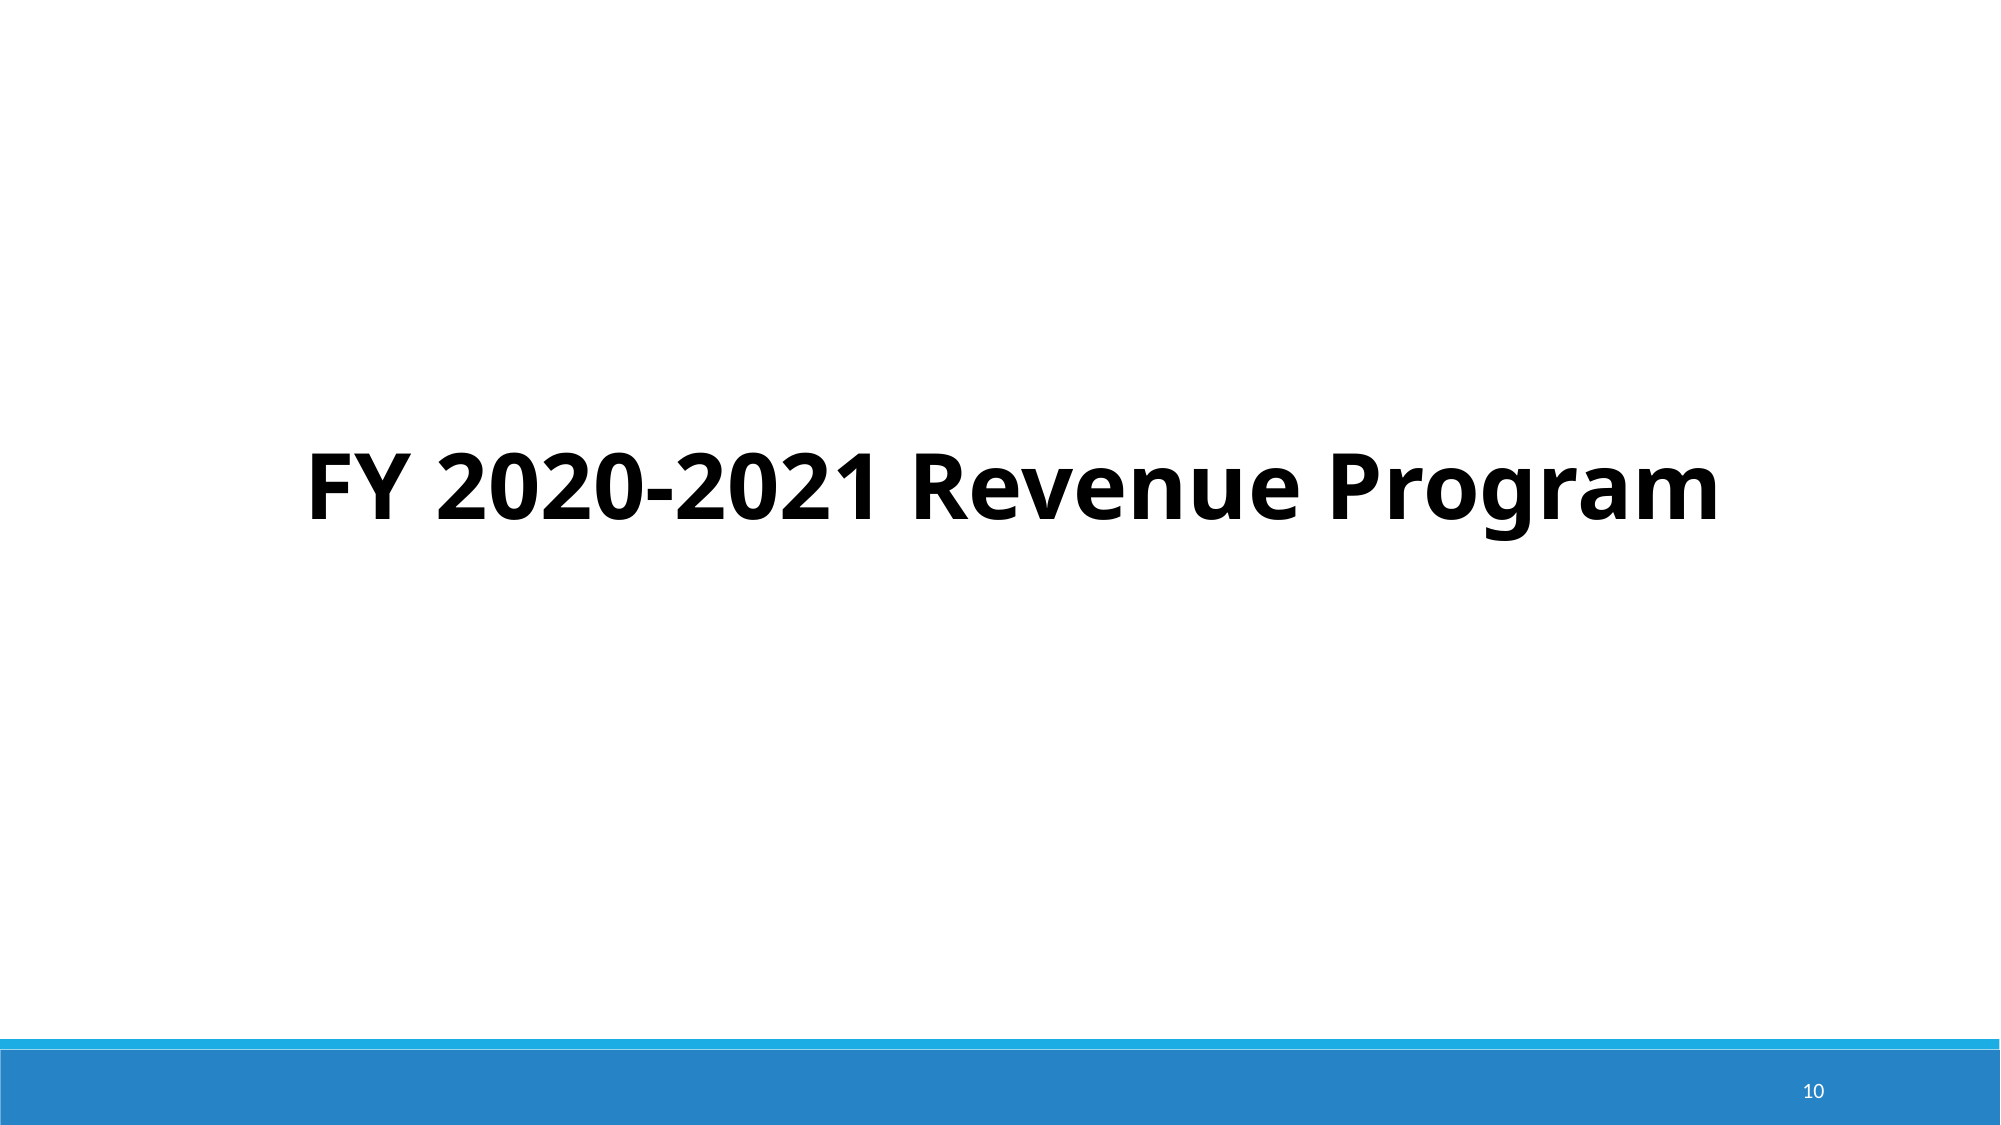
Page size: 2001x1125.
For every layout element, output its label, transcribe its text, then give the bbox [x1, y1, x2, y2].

text_box FY 2020-2021 Revenue Program [187, 420, 1866, 546]
slide_number 10 [1624, 1059, 1840, 1120]
